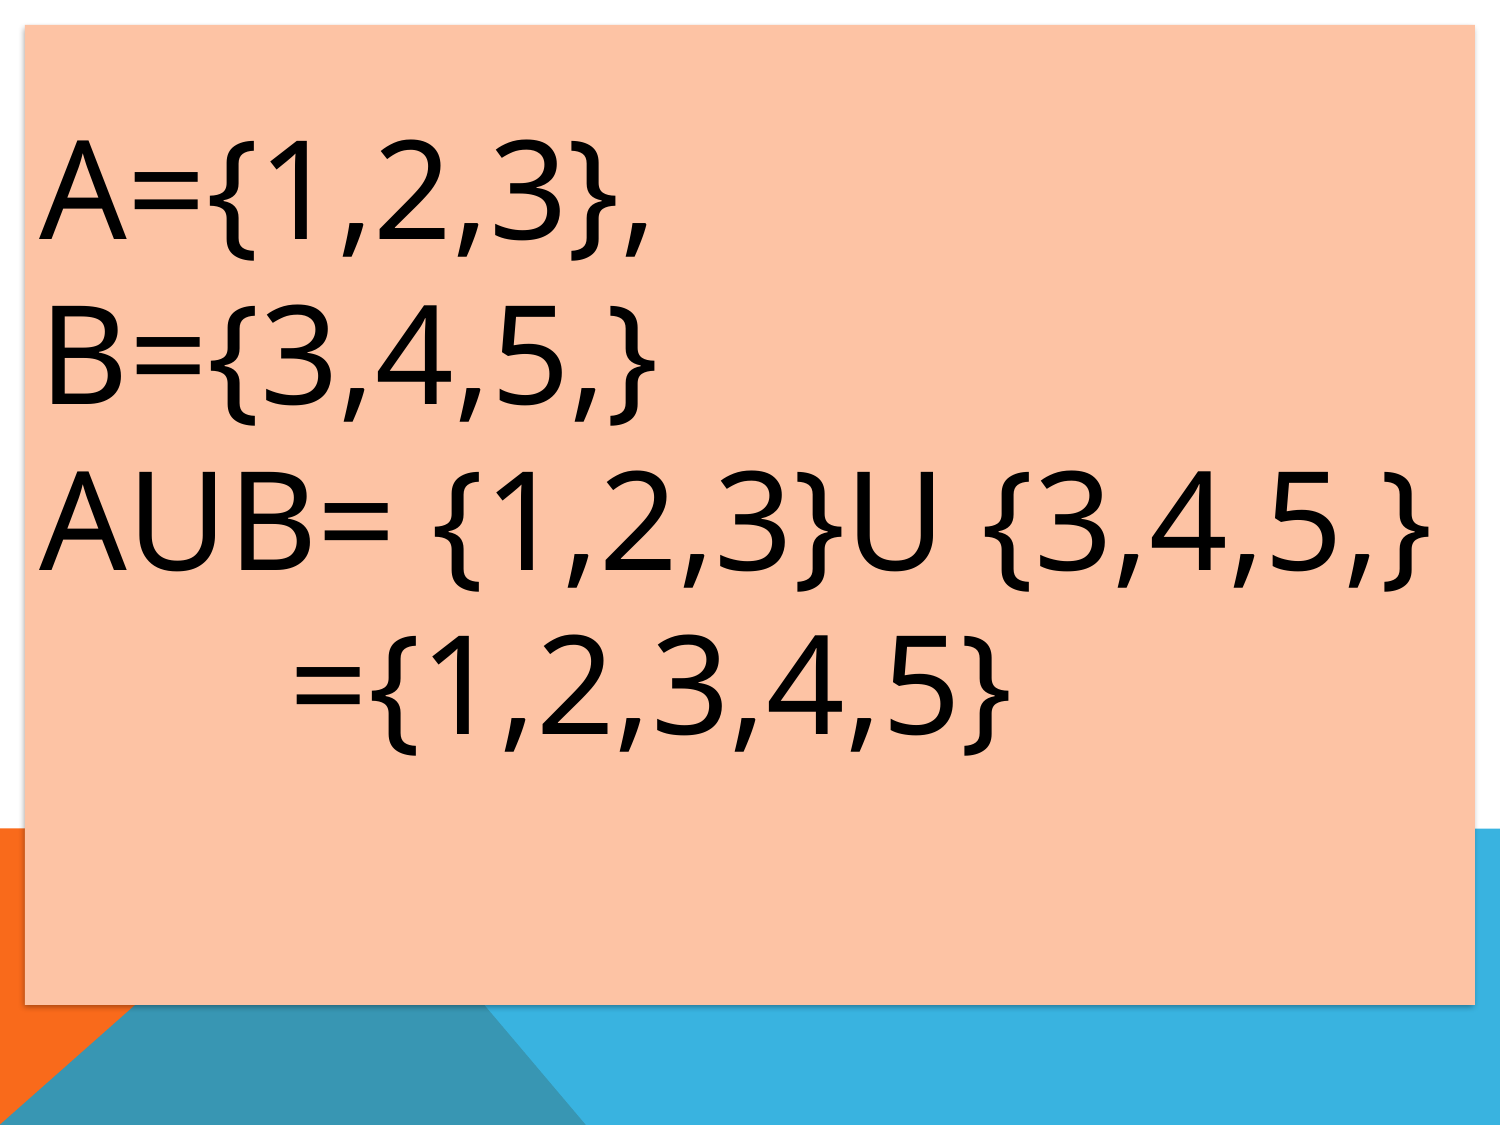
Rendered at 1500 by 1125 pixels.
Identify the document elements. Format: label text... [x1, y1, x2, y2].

title A={1,2,3}, B={3,4,5,} AUB= {1,2,3}u {3,4,5,} ={1,2,3,4,5} [24, 24, 1475, 1005]
